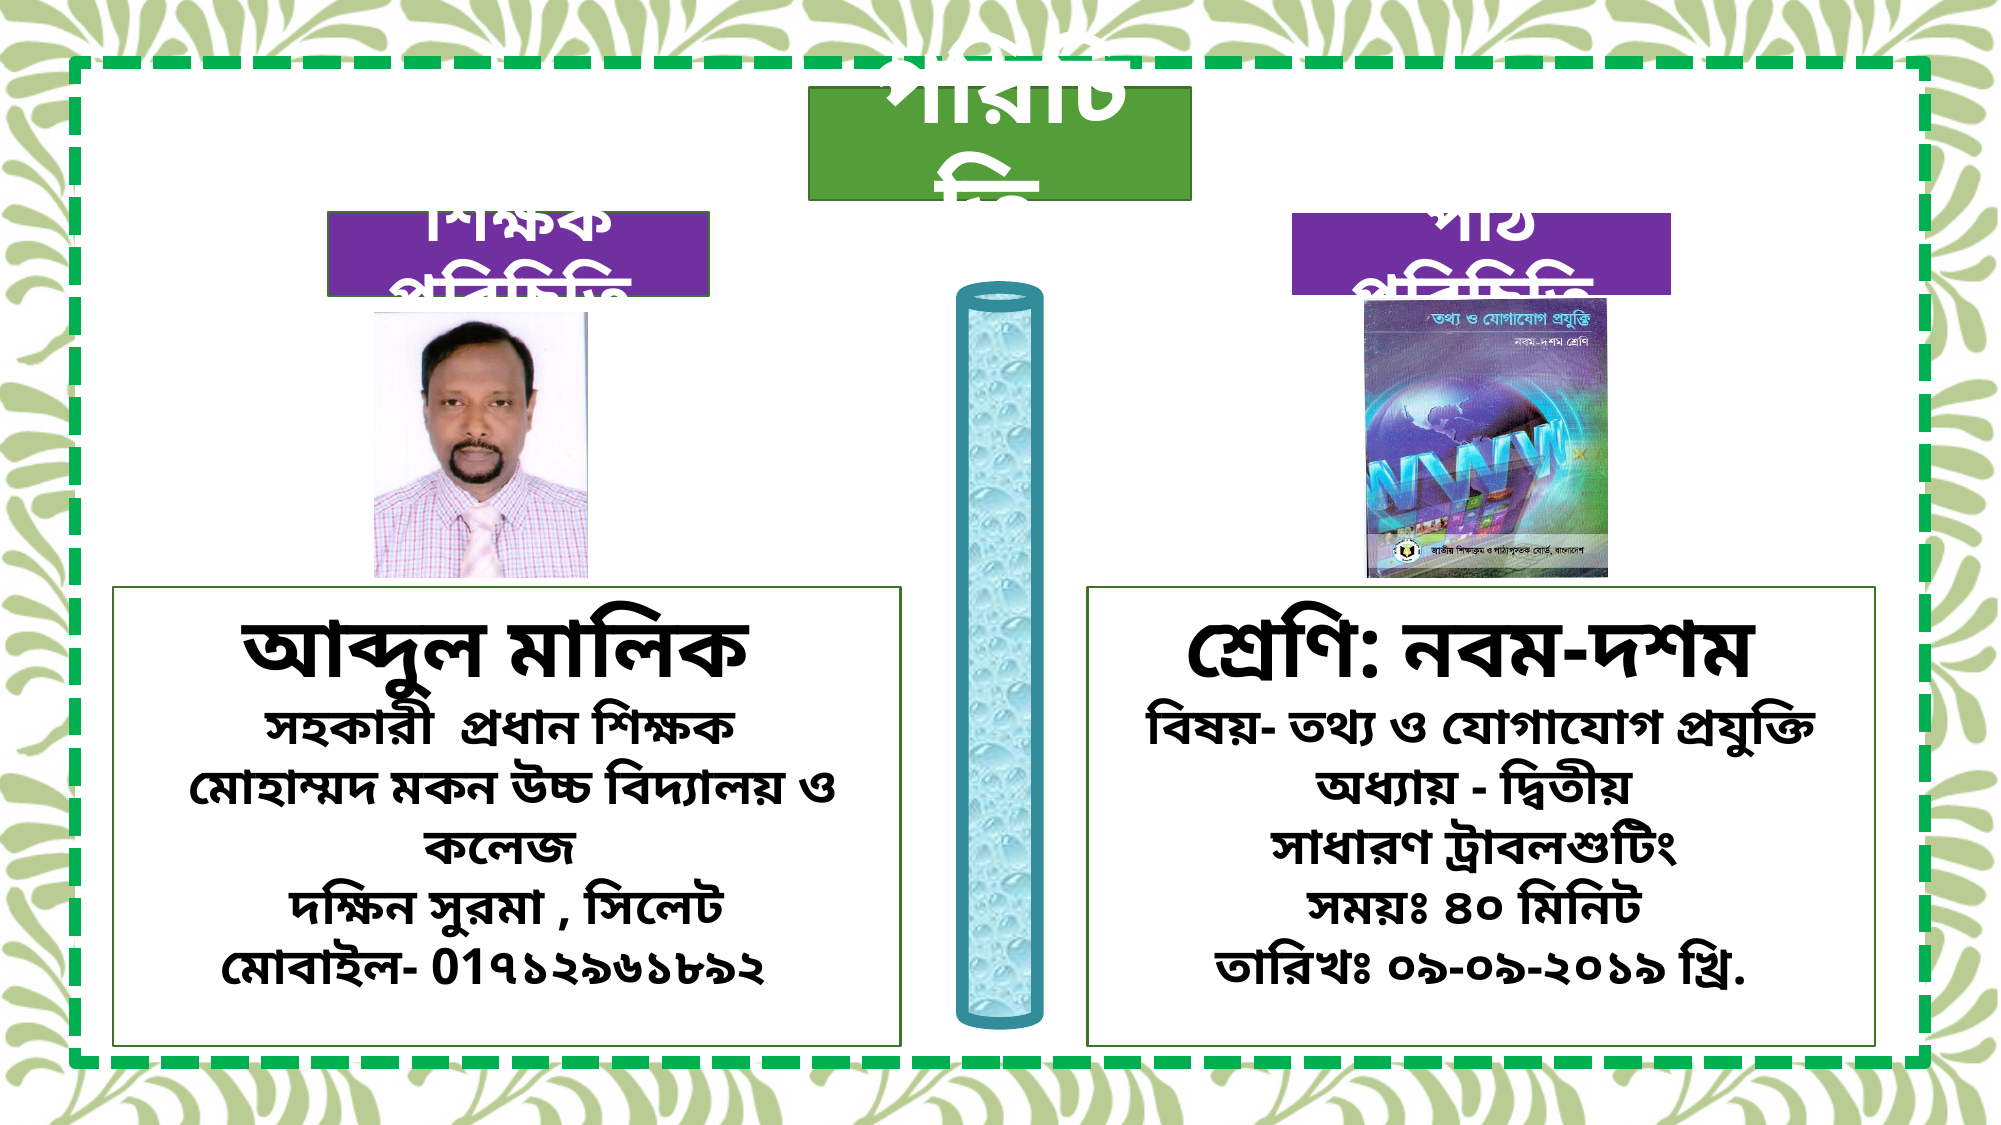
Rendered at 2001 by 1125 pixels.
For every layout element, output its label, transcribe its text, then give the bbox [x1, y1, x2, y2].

text_box [74, 61, 1926, 1063]
text_box শিক্ষক পরিচিতি [327, 211, 710, 297]
text_box শ্রেণি: নবম-দশম বিষয়- তথ্য ও যোগাযোগ প্রযুক্তি অধ্যায় - দ্বিতীয় সাধারণ ট্রাবলশুটিং সময়ঃ ৪০ মিনিট তারিখঃ ০৯-০৯-২০১৯ খ্রি. [1086, 586, 1876, 1047]
picture [1364, 298, 1608, 578]
picture [374, 312, 588, 578]
text_box পরিচিতি [808, 86, 1192, 201]
text_box [962, 287, 1038, 1024]
text_box আব্দুল মালিক সহকারী প্রধান শিক্ষক মোহাম্মদ মকন উচ্চ বিদ্যালয় ও কলেজ দক্ষিন সুরমা , সিলেট মোবাইল- 01৭১২৯৬১৮৯২ [112, 586, 902, 1047]
text_box পাঠ পরিচিতি [1290, 211, 1673, 297]
